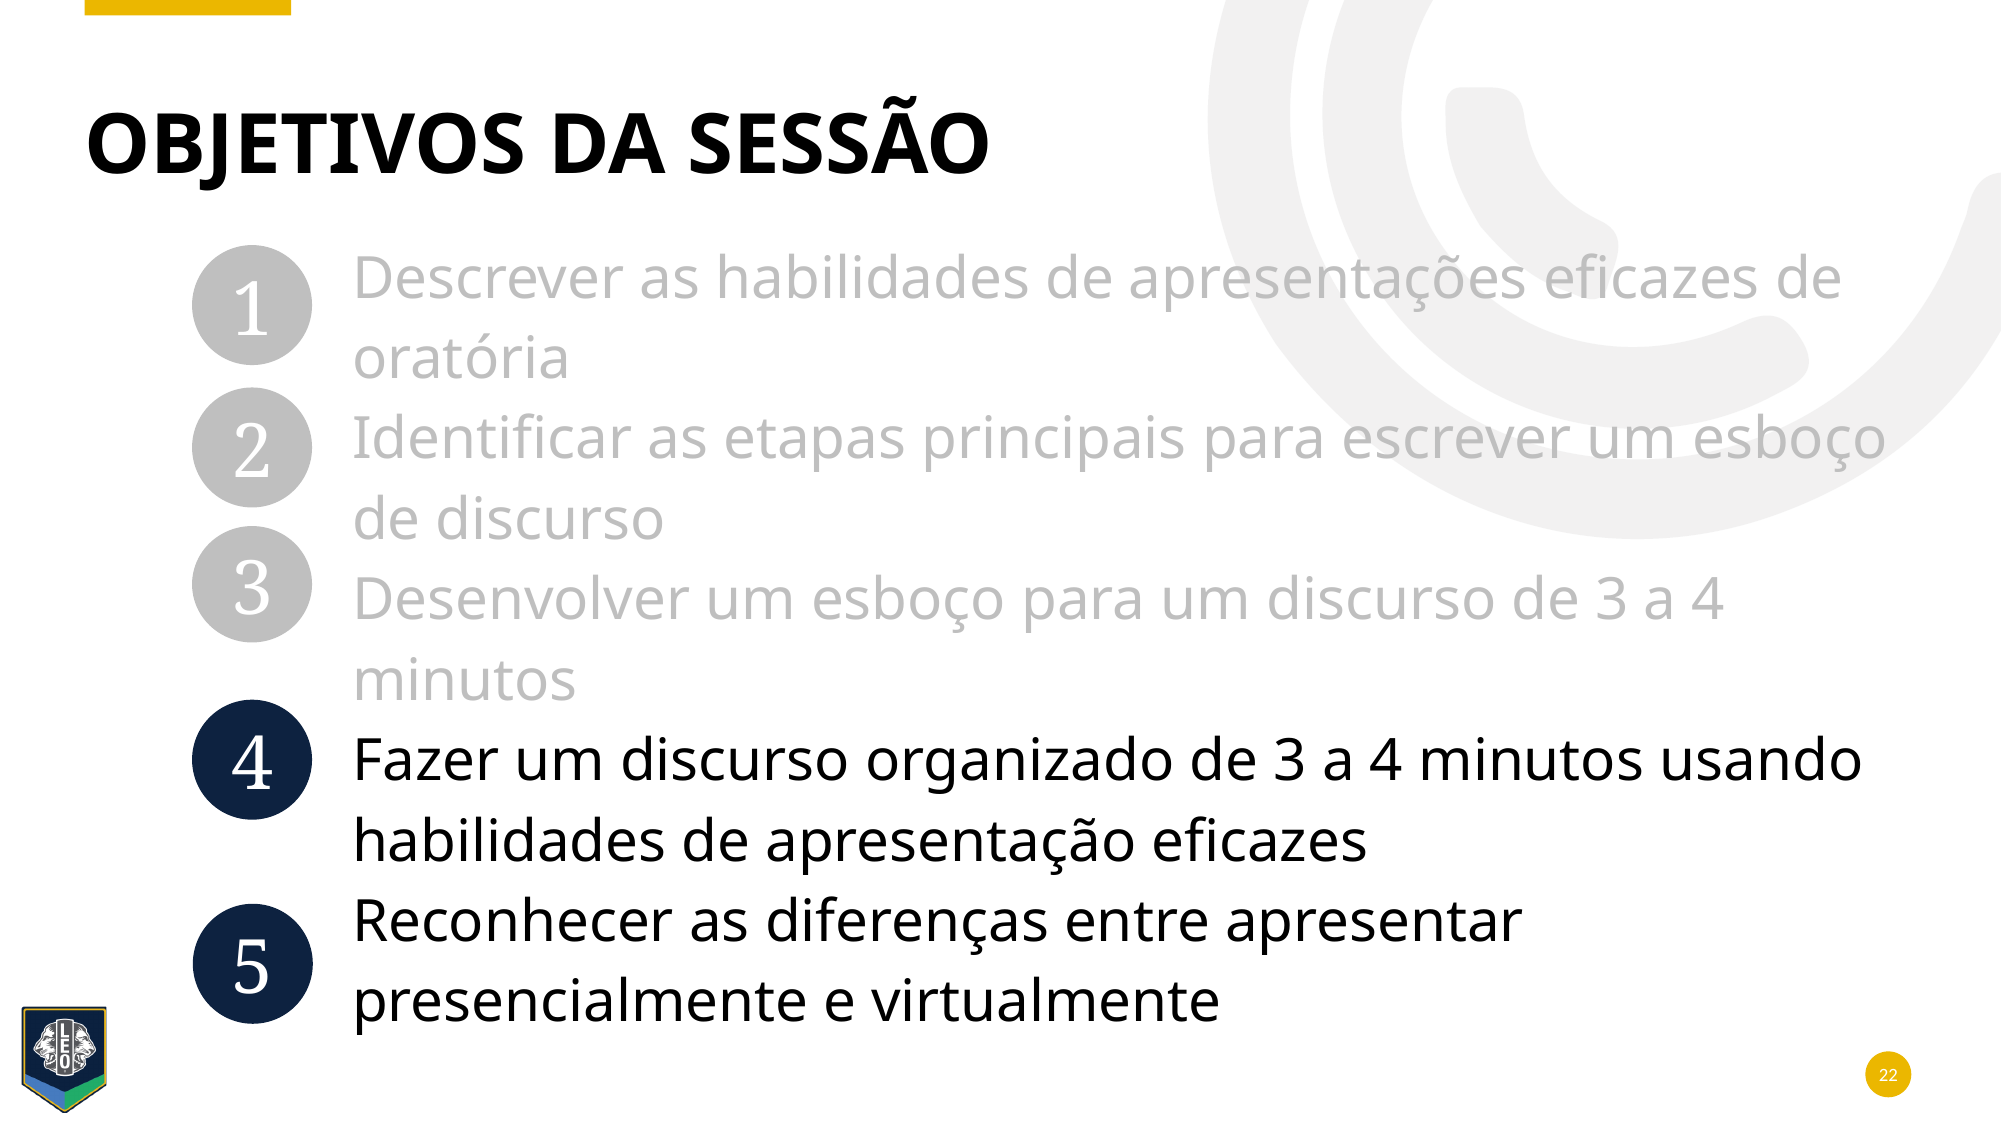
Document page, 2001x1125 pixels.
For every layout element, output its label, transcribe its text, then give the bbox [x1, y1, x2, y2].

title Objetivos da sessão [84, 40, 1914, 192]
slide_number 22 [1864, 1059, 1913, 1090]
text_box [192, 245, 313, 1024]
list Descrever as habilidades de apresentações eficazes de oratória Identificar as etapas principais para escrever um esboço de discurso Desenvolver um esboço para um discurso de 3 a 4 minutos Fazer um discurso organizado de 3 a 4 minutos usando habilidades de apresentação eficazes Reconhecer as diferenças entre apresentar presencialmente e virtualmente [337, 221, 1961, 983]
